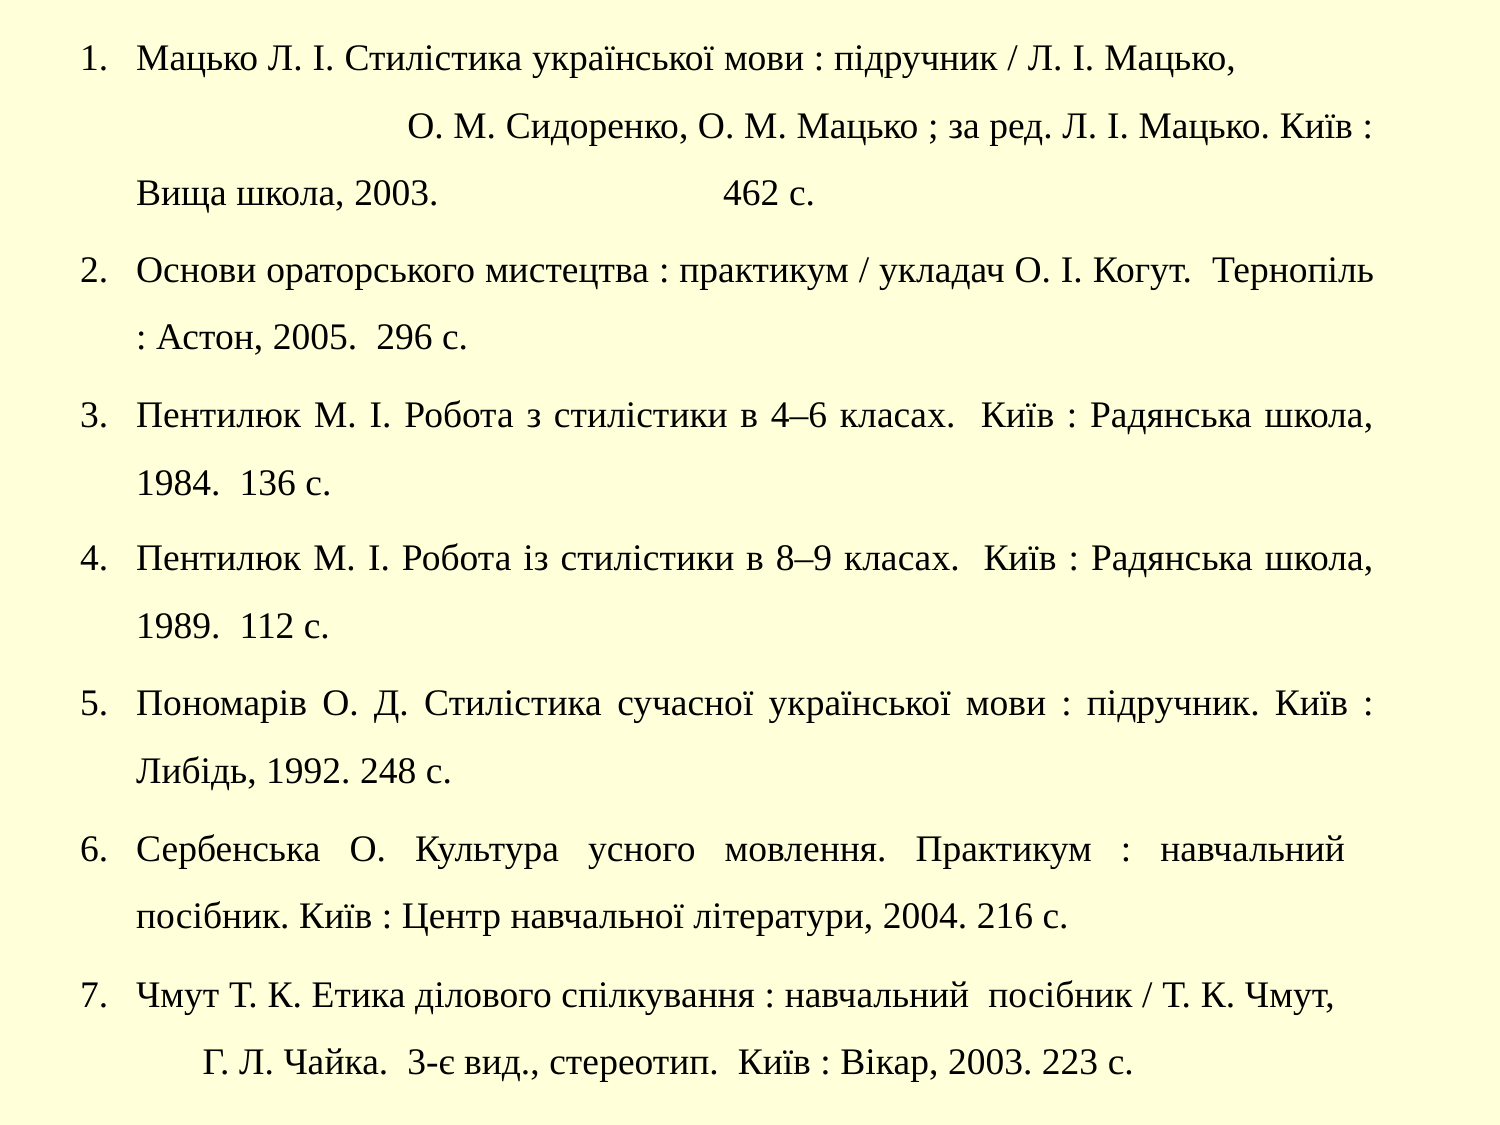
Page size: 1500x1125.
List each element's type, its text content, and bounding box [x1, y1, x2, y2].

list Мацько Л. І. Стилістика української мови : підручник / Л. І. Мацько, О. М. Сидоренко, О. М. Мацько ; за ред. Л. І. Мацько. Київ : Вища школа, 2003. 462 с. Основи ораторського мистецтва : практикум / укладач О. І. Когут. Тернопіль : Астон, 2005. 296 с. Пентилюк М. І. Робота з стилістики в 4–6 класах. Київ : Радянська школа, 1984. 136 с. Пентилюк М. І. Робота із стилістики в 8–9 класах. Київ : Радянська школа, 1989. 112 с. Пономарів О. Д. Стилістика сучасної української мови : підручник. Київ : Либідь, 1992. 248 с. Сербенська О. Культура усного мовлення. Практикум : навчальний посібник. Київ : Центр навчальної літератури, 2004. 216 с. Чмут Т. К. Етика ділового спілкування : навчальний посібник / Т. К. Чмут, Г. Л. Чайка. 3-є вид., стереотип. Київ : Вікар, 2003. 223 с. [64, 3, 1416, 1037]
